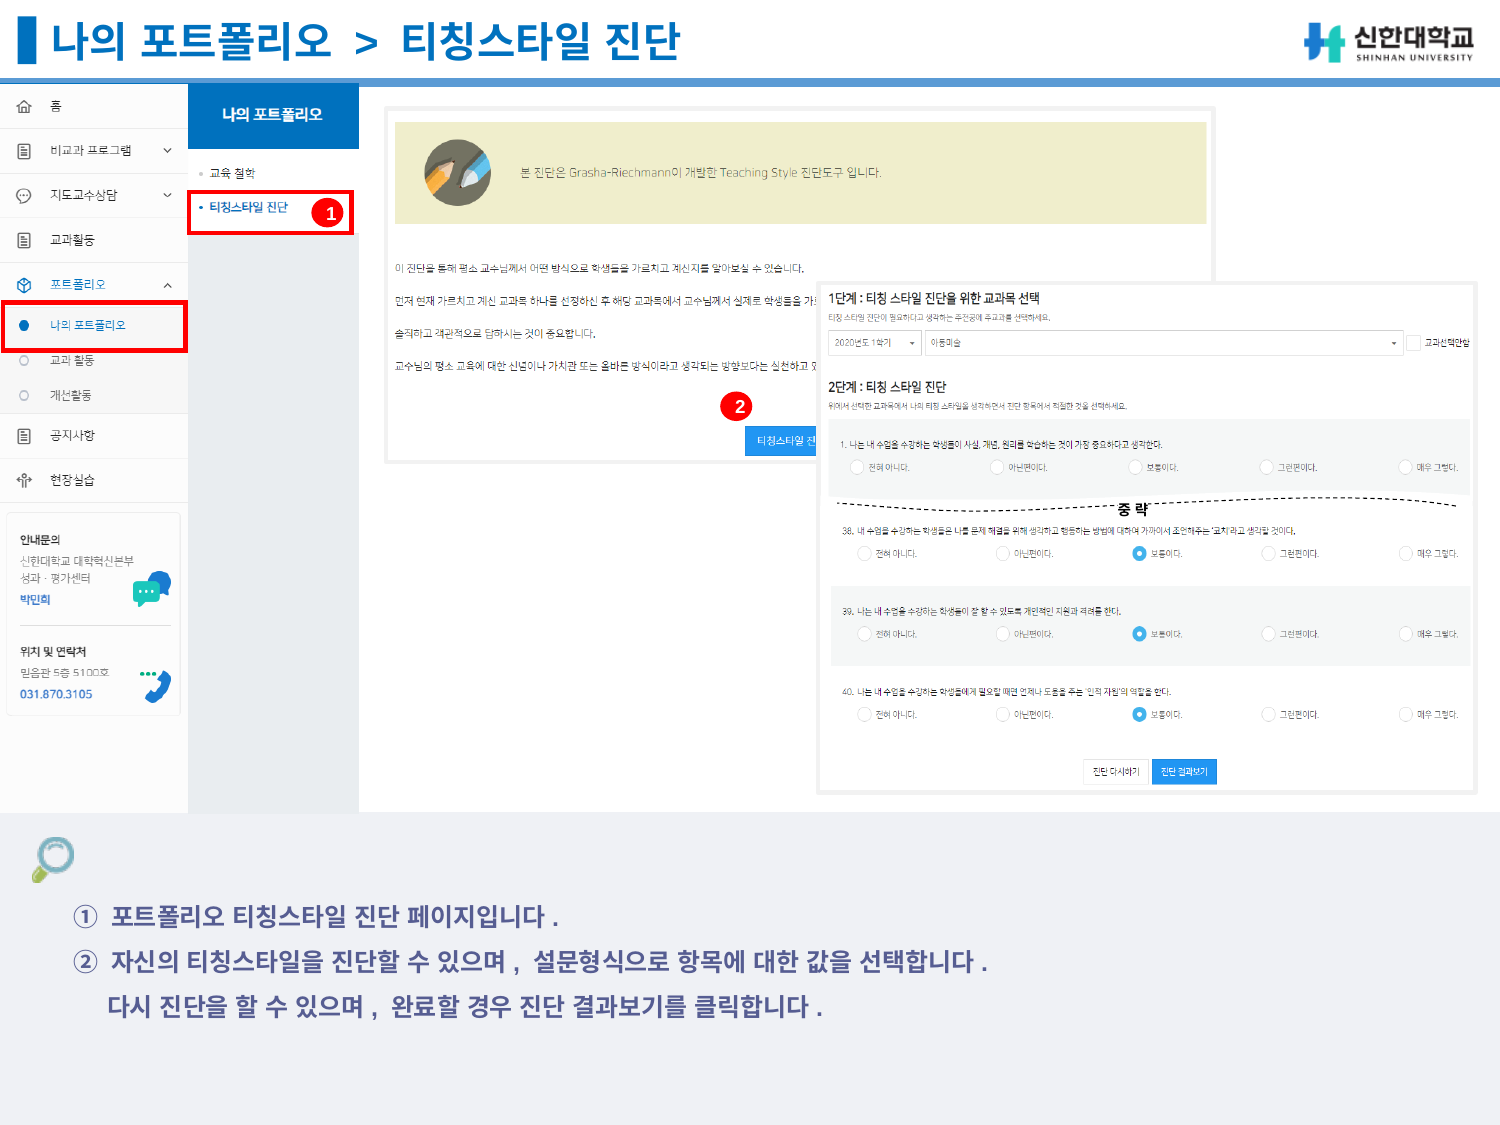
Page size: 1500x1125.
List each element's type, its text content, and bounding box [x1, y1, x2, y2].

text_box 나의 포트폴리오 > 티칭스타일 진단 [36, 12, 1140, 68]
picture [388, 110, 1212, 460]
text_box ① 포트폴리오 티칭스타일 진단 페이지입니다. ② 자신의 티칭스타일을 진단할 수 있으며, 설문형식으로 항목에 대한 값을 선택합니다. 다시 진단을 할 수 있으며, 완료할 경우 진단 결과보기를 클릭합니다. [58, 879, 1451, 1029]
text_box [0, 812, 1500, 1125]
picture [32, 837, 74, 883]
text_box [820, 285, 1473, 790]
picture [0, 83, 359, 814]
picture [1290, 4, 1500, 77]
text_box [17, 15, 36, 65]
